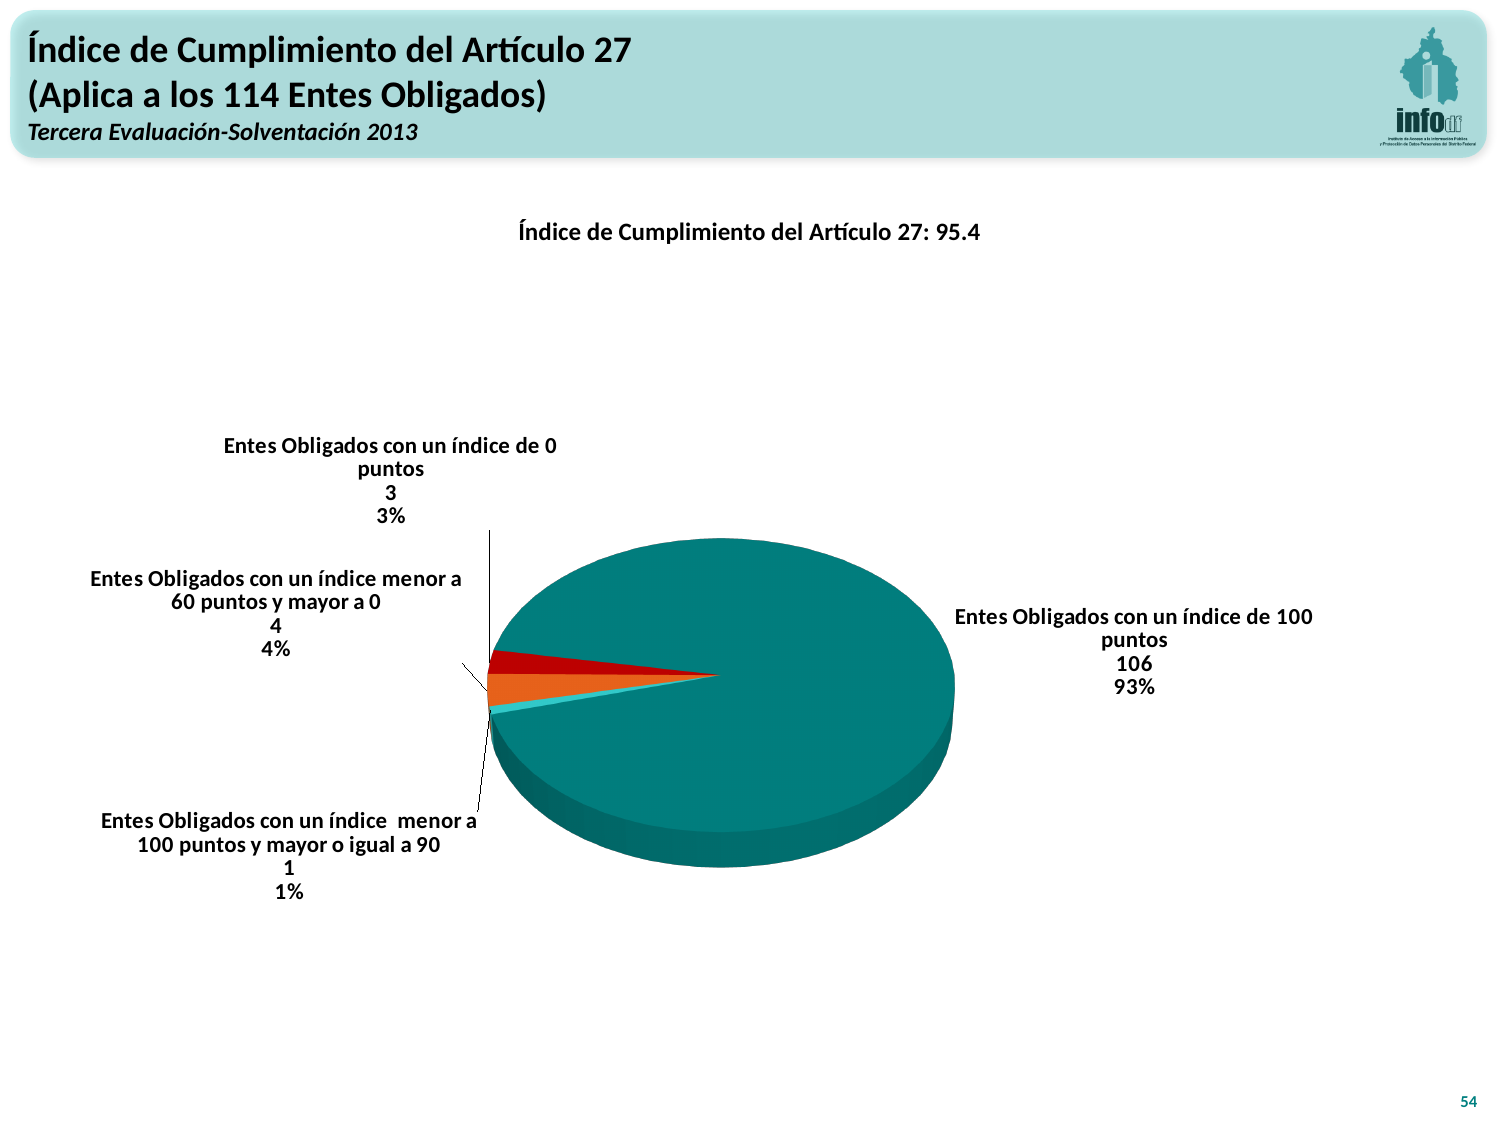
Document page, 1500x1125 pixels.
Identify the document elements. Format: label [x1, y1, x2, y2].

text_box [12, 13, 1389, 156]
chart [52, 327, 1448, 1067]
slide_number [1432, 1058, 1493, 1119]
picture [1389, 24, 1480, 146]
text_box [281, 207, 1219, 253]
